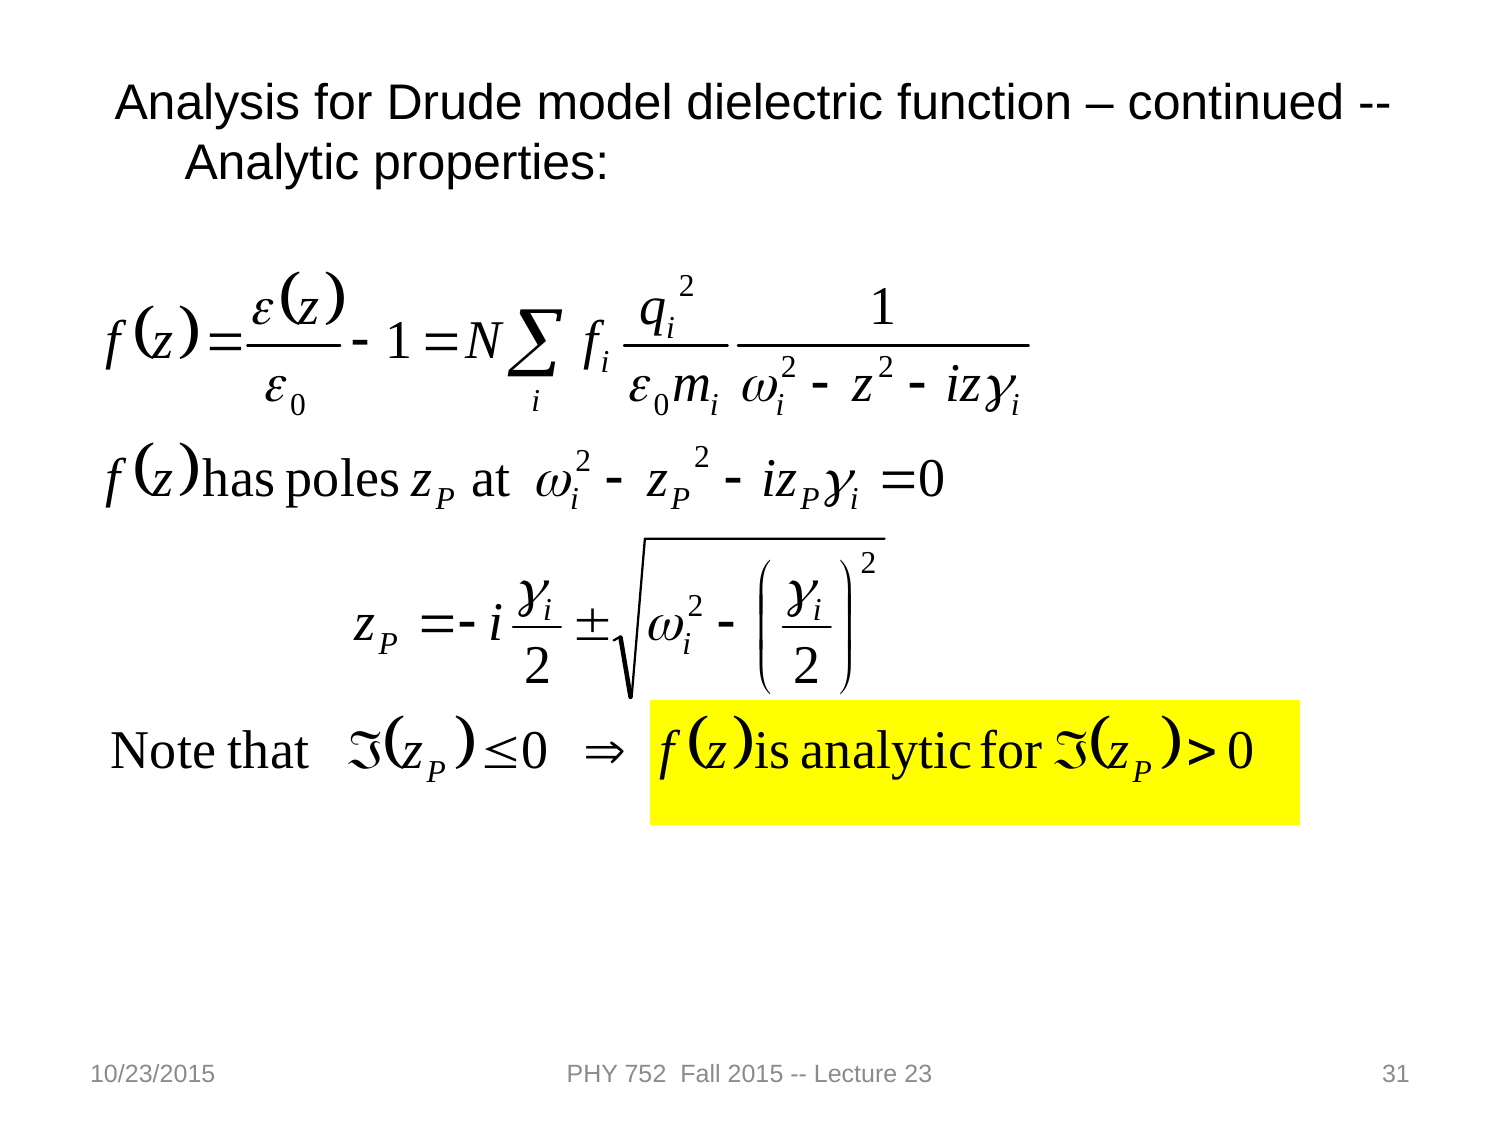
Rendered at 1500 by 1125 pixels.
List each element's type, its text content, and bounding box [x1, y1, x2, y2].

text_box Analysis for Drude model dielectric function – continued -- Analytic properties: [99, 62, 1450, 197]
text_box [648, 698, 1302, 827]
footer PHY 752 Fall 2015 -- Lecture 23 [512, 1042, 988, 1103]
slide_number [75, 1042, 425, 1103]
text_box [87, 262, 1264, 792]
slide_number 31 [1074, 1042, 1425, 1103]
